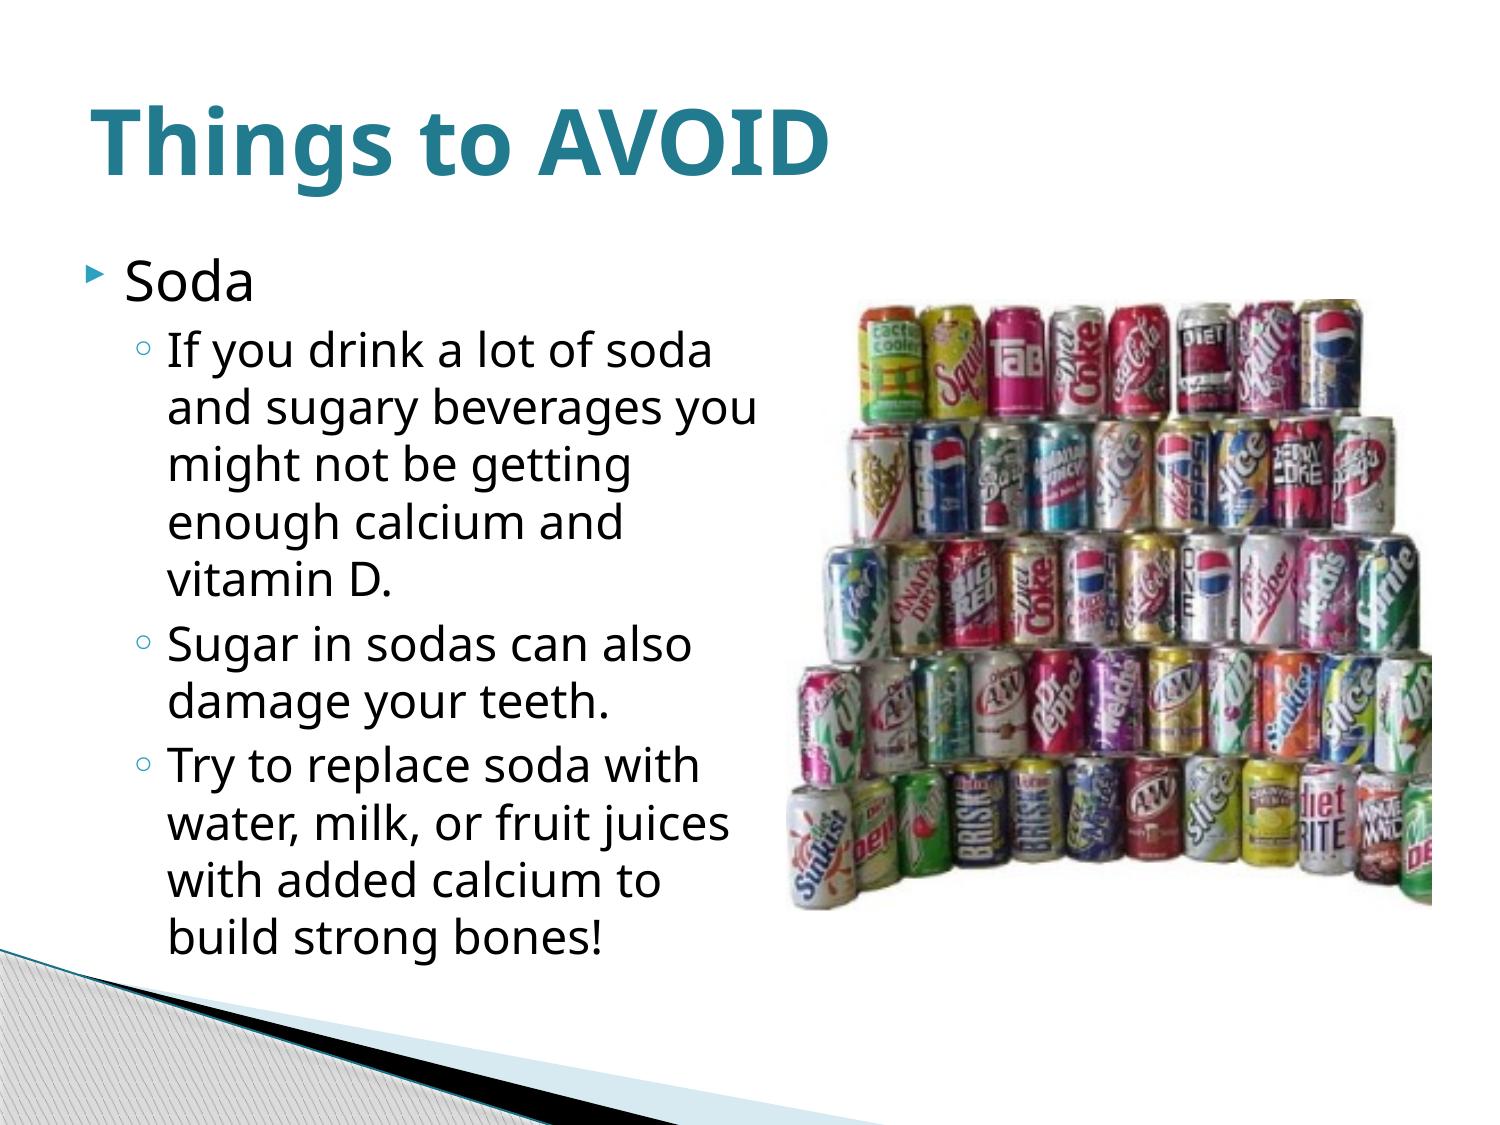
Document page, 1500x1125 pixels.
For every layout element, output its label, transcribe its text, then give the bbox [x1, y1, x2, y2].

picture [786, 299, 1432, 913]
title Things to AVOID [75, 45, 1425, 233]
list Soda If you drink a lot of soda and sugary beverages you might not be getting enough calcium and vitamin D. Sugar in sodas can also damage your teeth. Try to replace soda with water, milk, or fruit juices with added calcium to build strong bones! [50, 237, 788, 980]
